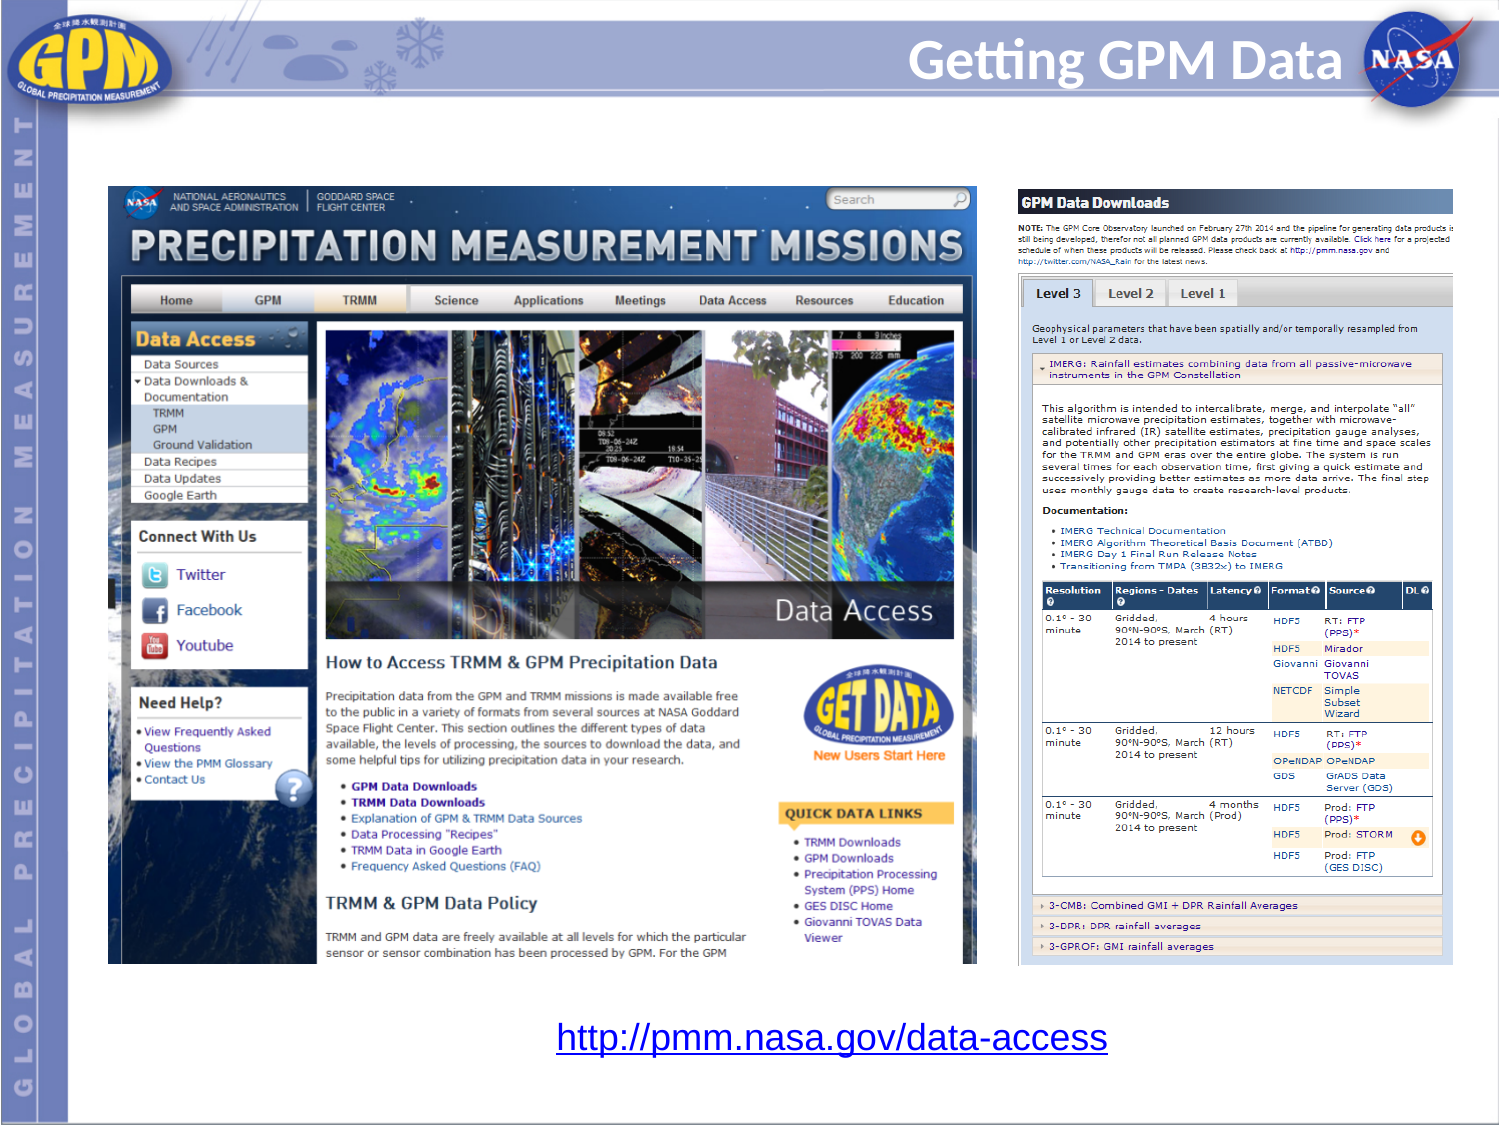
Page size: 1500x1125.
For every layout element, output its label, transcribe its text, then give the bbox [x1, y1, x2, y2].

picture [1, 0, 1499, 1125]
text_box http://pmm.nasa.gov/data-access [541, 1005, 1124, 1066]
title Getting GPM Data [533, 15, 1360, 98]
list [107, 186, 977, 965]
